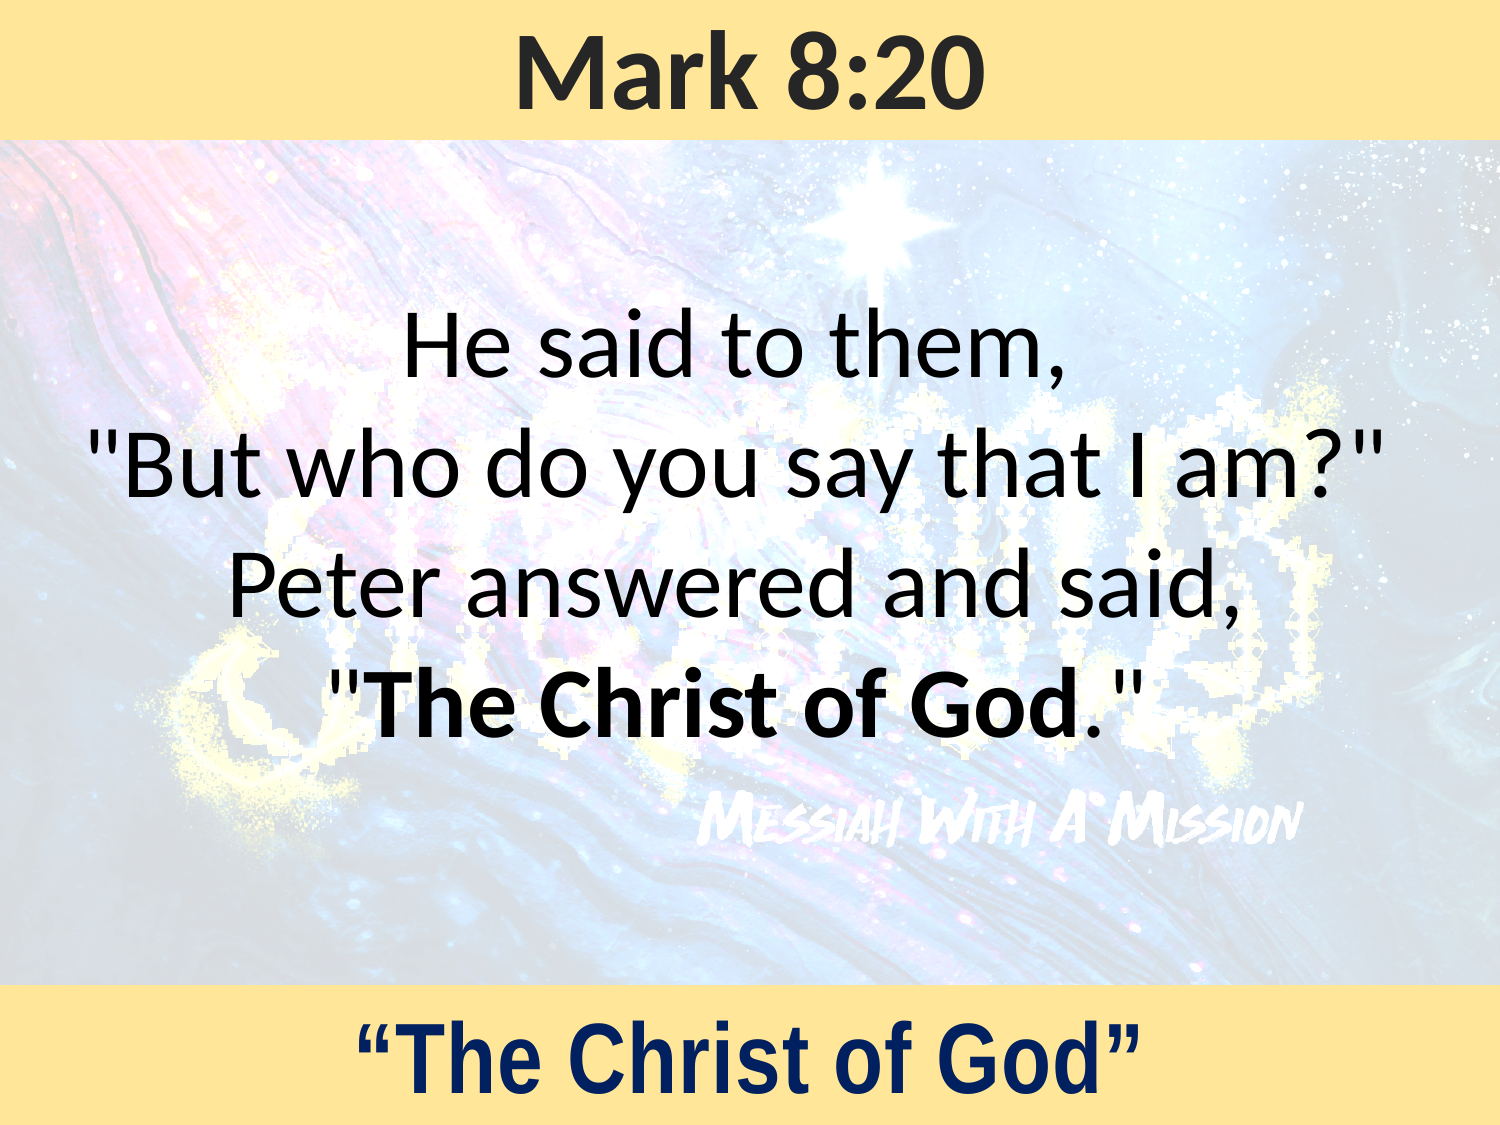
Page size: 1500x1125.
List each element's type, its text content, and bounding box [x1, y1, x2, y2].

text_box “The Christ of God” [0, 985, 1500, 1121]
text_box Mark 8:20 [0, 0, 1500, 140]
picture [0, 140, 1500, 985]
